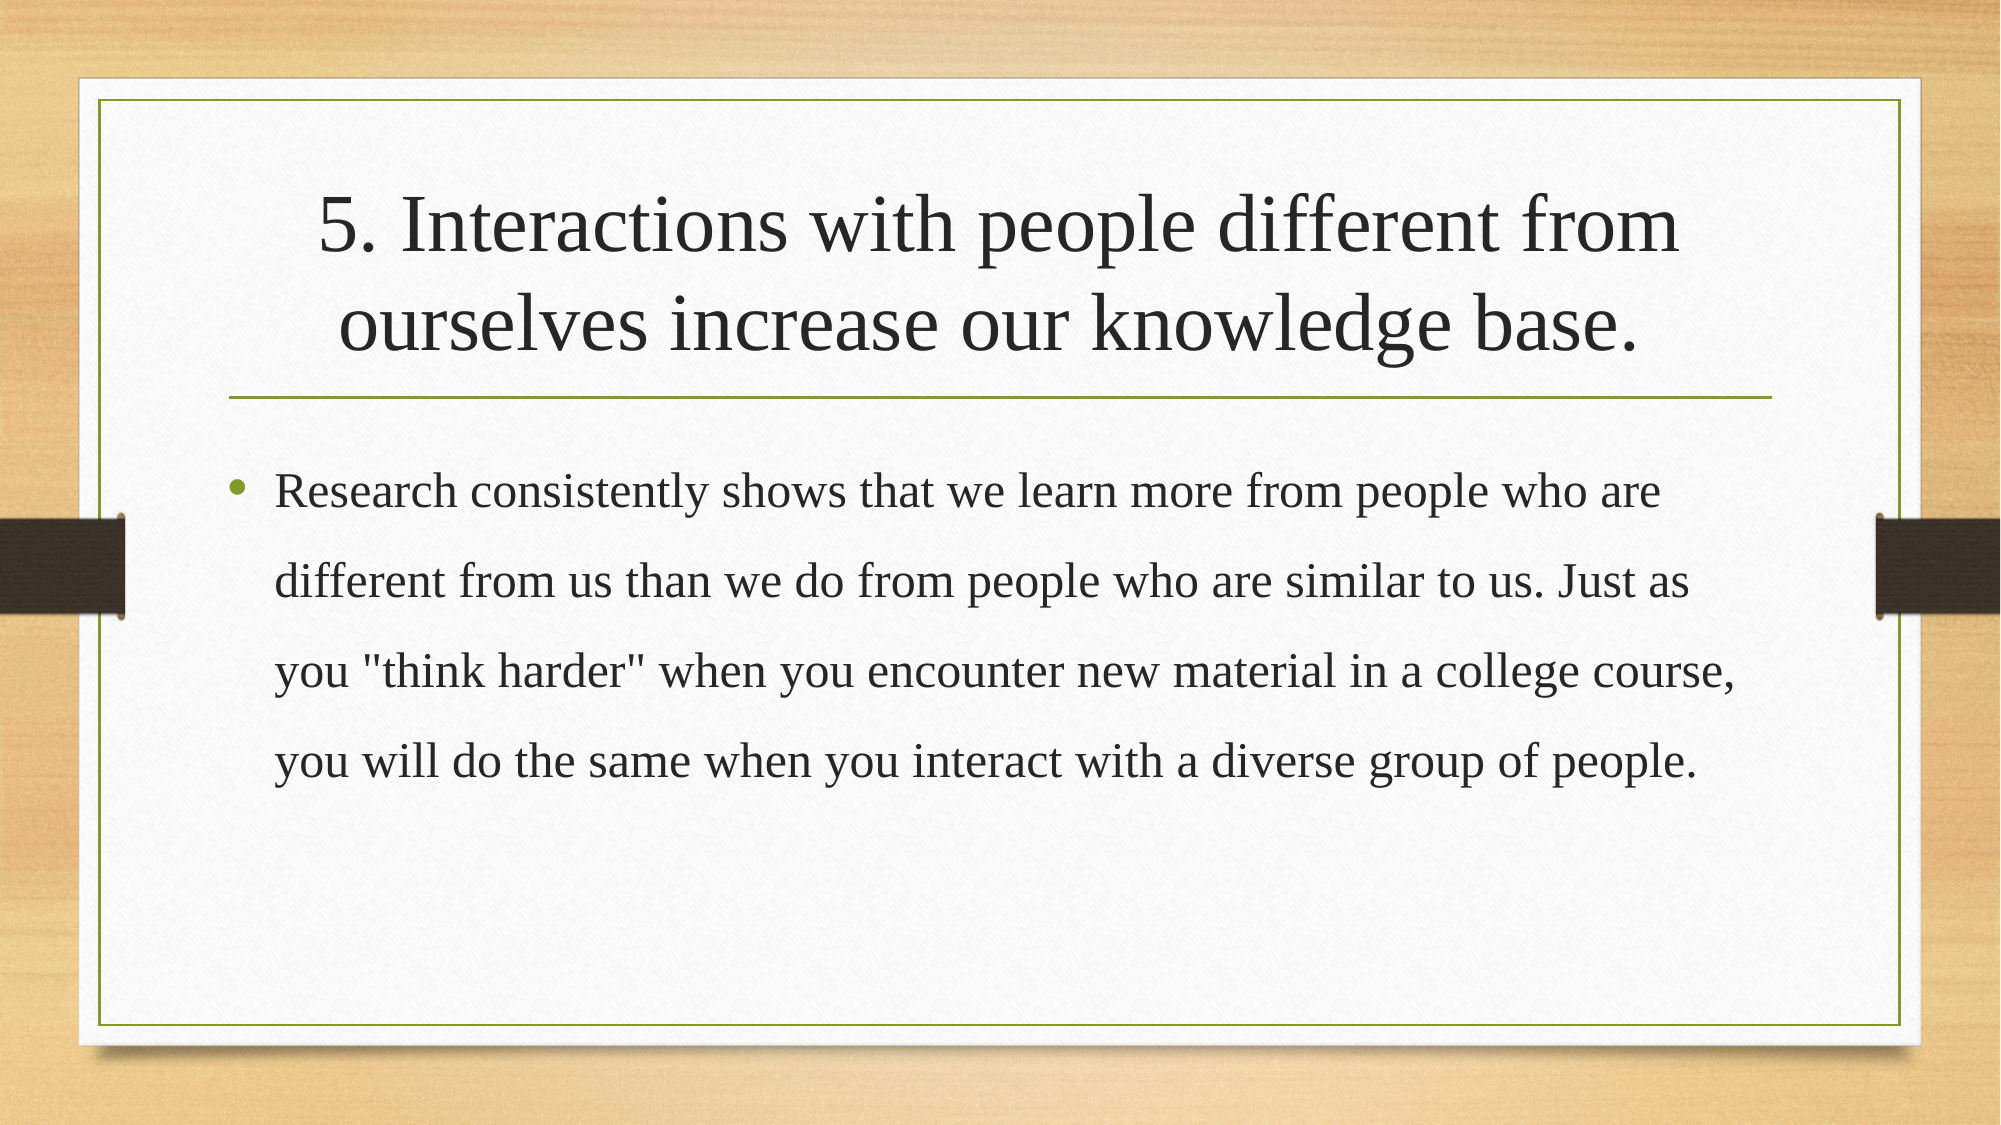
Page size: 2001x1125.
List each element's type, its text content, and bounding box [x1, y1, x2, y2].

title 5. Interactions with people different from ourselves increase our knowledge base. [212, 161, 1788, 375]
list Research consistently shows that we learn more from people who are different from us than we do from people who are similar to us. Just as you "think harder" when you encounter new material in a college course, you will do the same when you interact with a diverse group of people. [212, 419, 1788, 964]
picture [0, 0, 2001, 1125]
